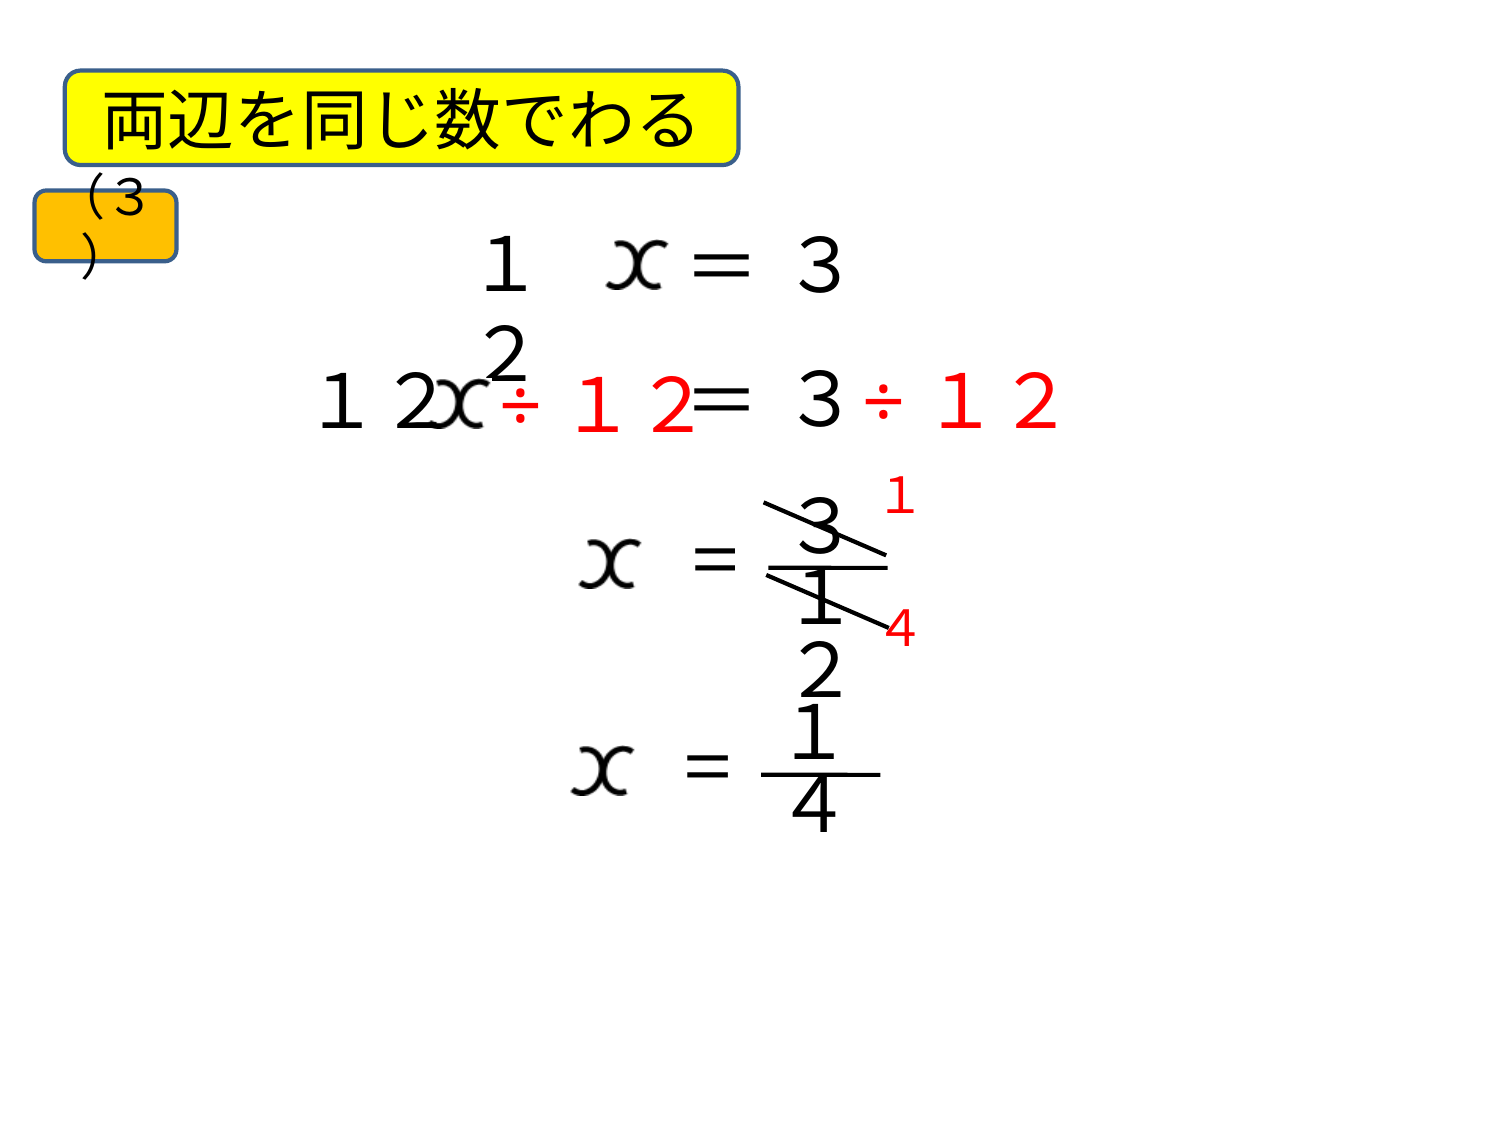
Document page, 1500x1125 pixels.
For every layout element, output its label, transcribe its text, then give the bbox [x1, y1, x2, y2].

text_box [453, 209, 892, 319]
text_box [763, 502, 887, 556]
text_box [289, 346, 526, 453]
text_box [576, 493, 909, 642]
text_box （３） [32, 188, 179, 264]
text_box ÷１２ [861, 345, 1102, 451]
text_box １ [860, 456, 915, 532]
text_box 両辺を同じ数でわる [62, 68, 741, 168]
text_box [569, 700, 901, 849]
text_box ４ [860, 588, 922, 664]
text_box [669, 343, 860, 453]
text_box ÷１２ [529, 350, 665, 455]
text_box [765, 574, 889, 629]
